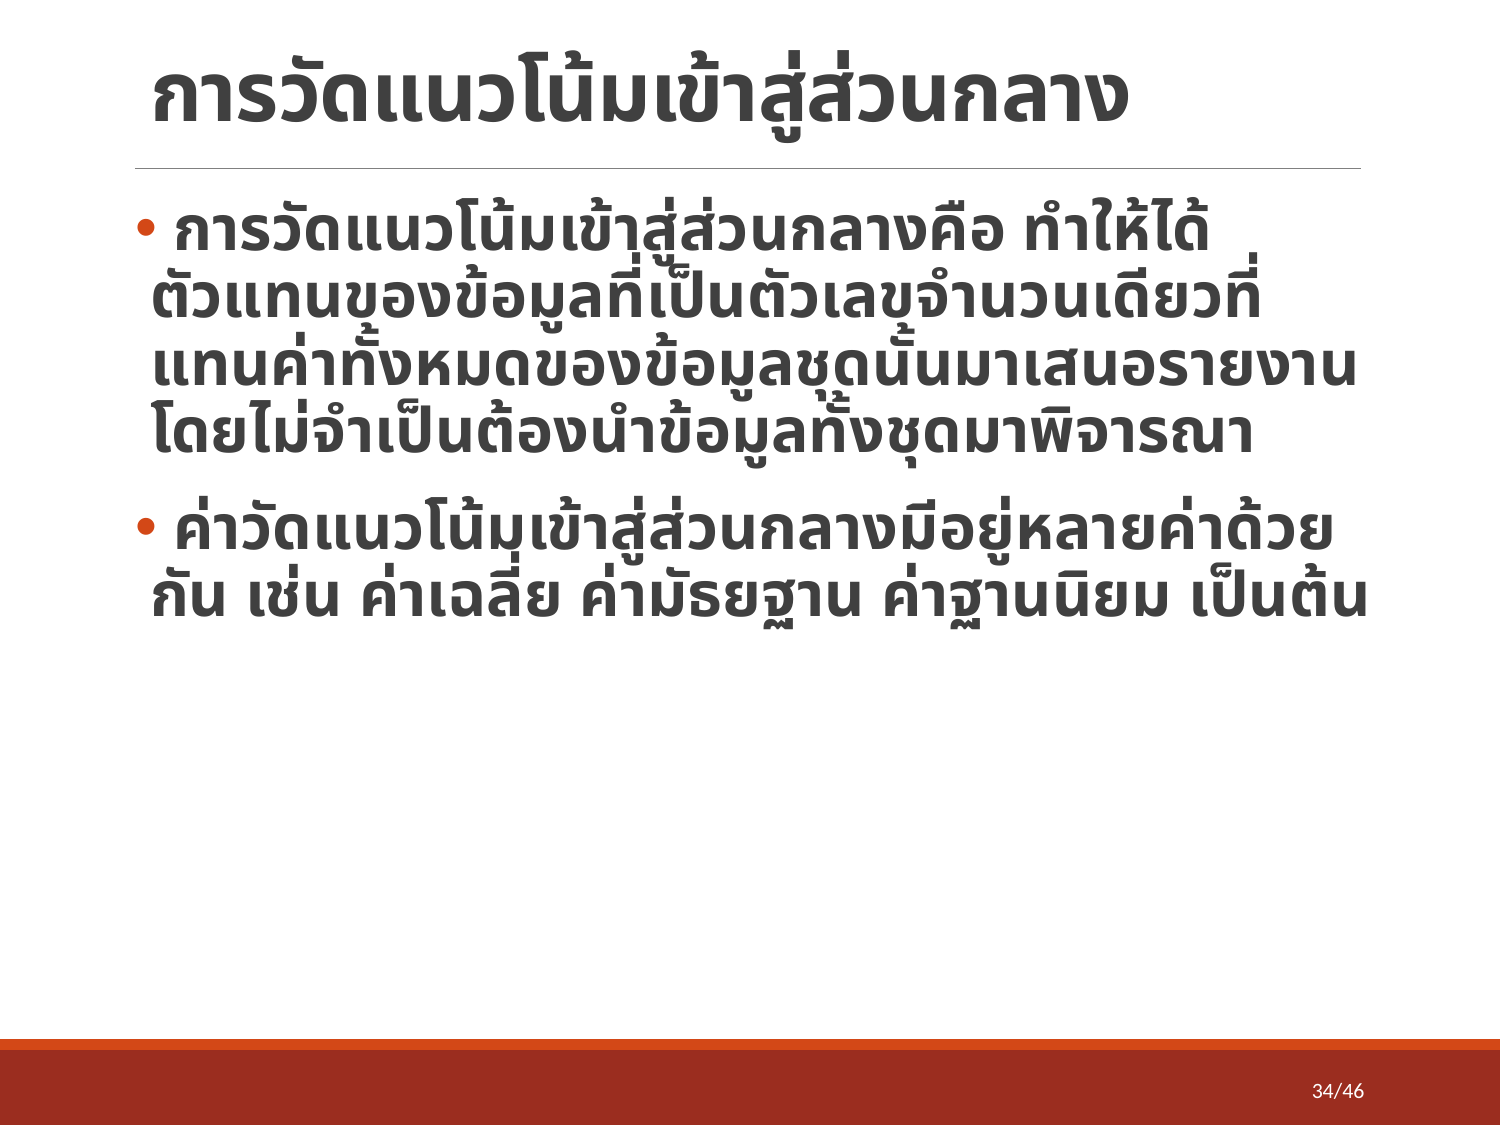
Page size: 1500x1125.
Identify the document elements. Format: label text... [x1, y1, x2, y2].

slide_number 34/46 [1218, 1059, 1380, 1120]
list การวัดแนวโน้มเข้าสู่ส่วนกลางคือ ทำให้ได้ตัวแทนของข้อมูลที่เป็นตัวเลขจำนวนเดียวที่แทนค่าทั้งหมดของข้อมูลชุดนั้นมาเสนอรายงาน โดยไม่จำเป็นต้องนำข้อมูลทั้งชุดมาพิจารณา ค่าวัดแนวโน้มเข้าสู่ส่วนกลางมีอยู่หลายค่าด้วยกัน เช่น ค่าเฉลี่ย ค่ามัธยฐาน ค่าฐานนิยม เป็นต้น [135, 189, 1373, 1023]
title การวัดแนวโน้มเข้าสู่ส่วนกลาง [135, 38, 1373, 147]
